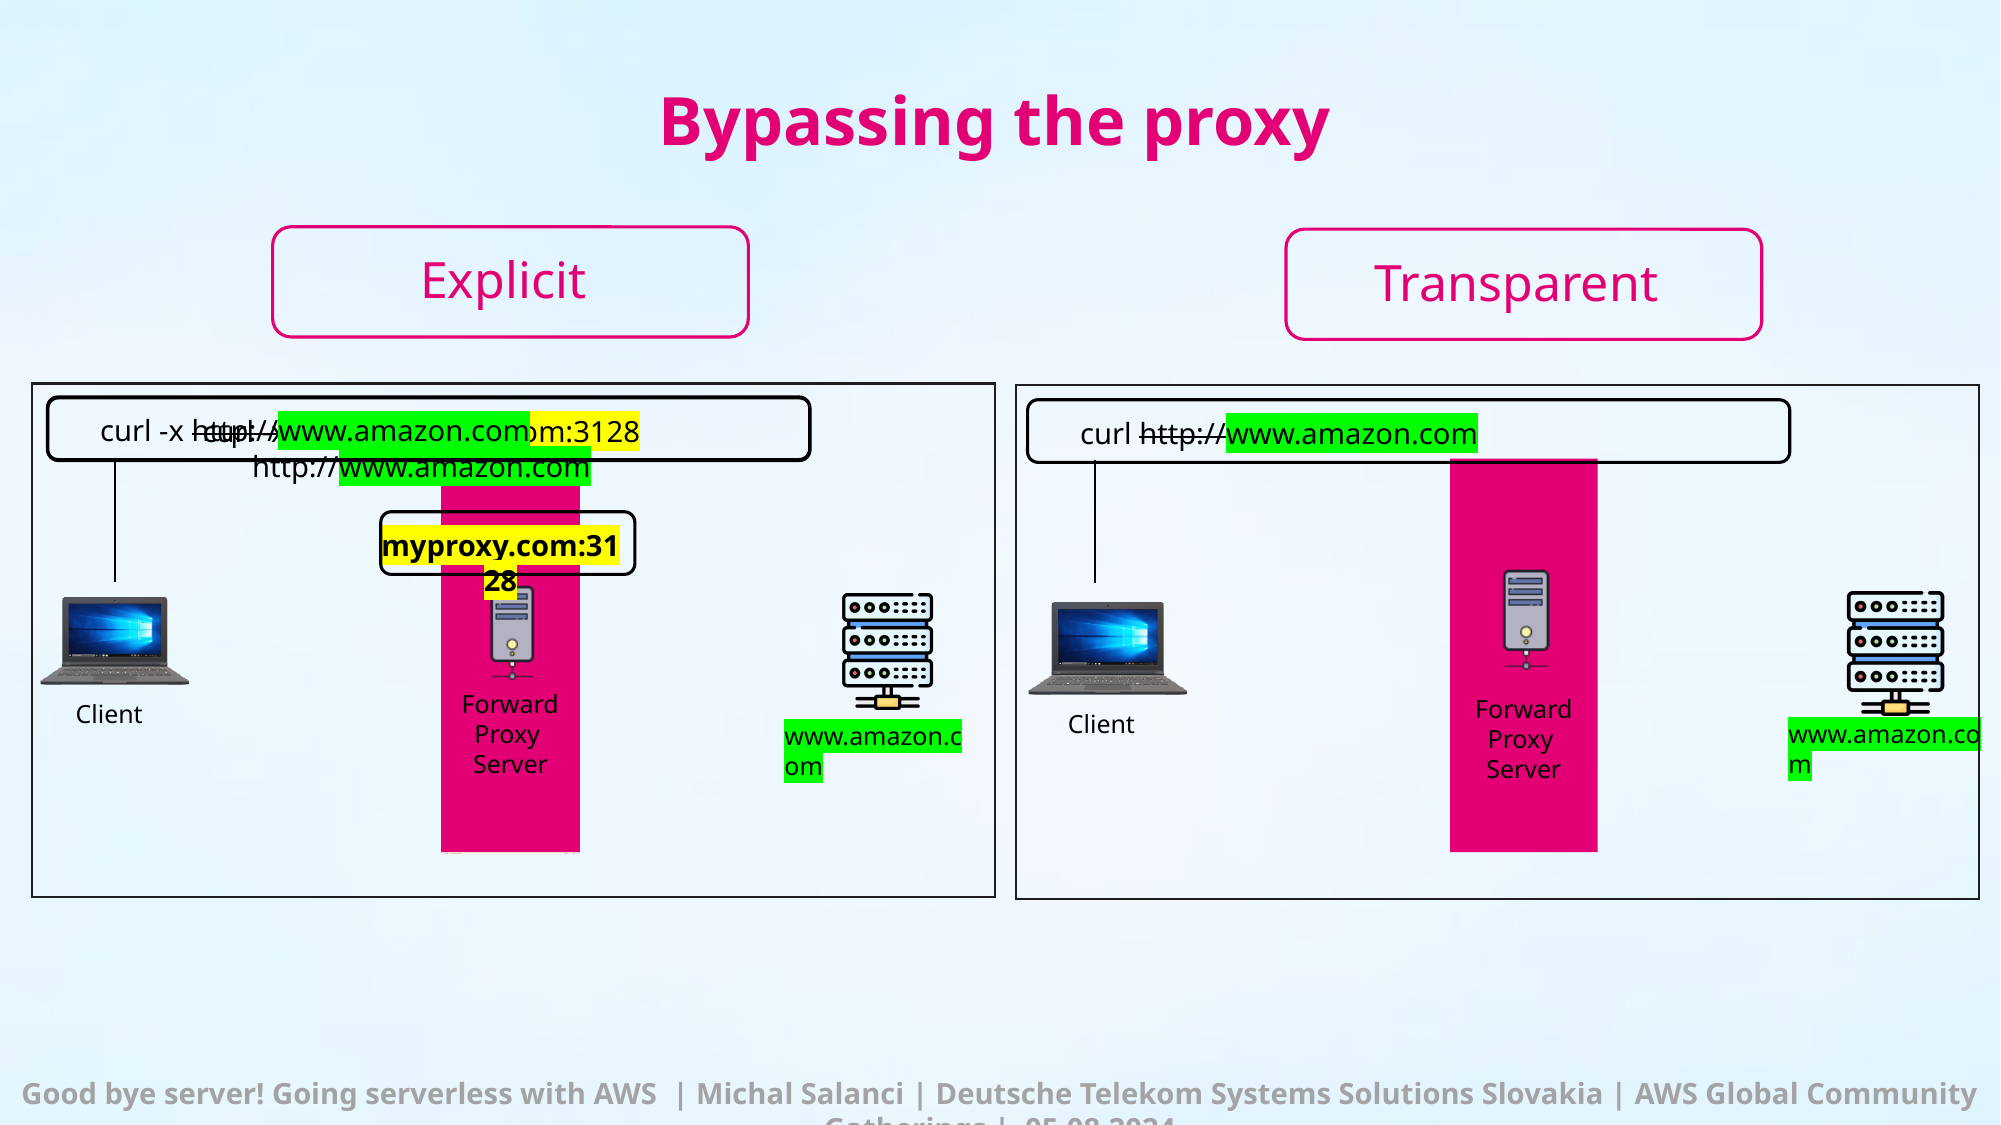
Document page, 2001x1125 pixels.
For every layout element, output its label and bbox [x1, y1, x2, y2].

text_box [1286, 229, 1762, 340]
text_box [47, 396, 810, 460]
text_box [32, 383, 996, 898]
picture [0, 0, 2000, 1125]
text_box [272, 226, 749, 337]
text_box [1027, 399, 1790, 463]
text_box [1016, 384, 2000, 899]
text_box [380, 511, 635, 575]
